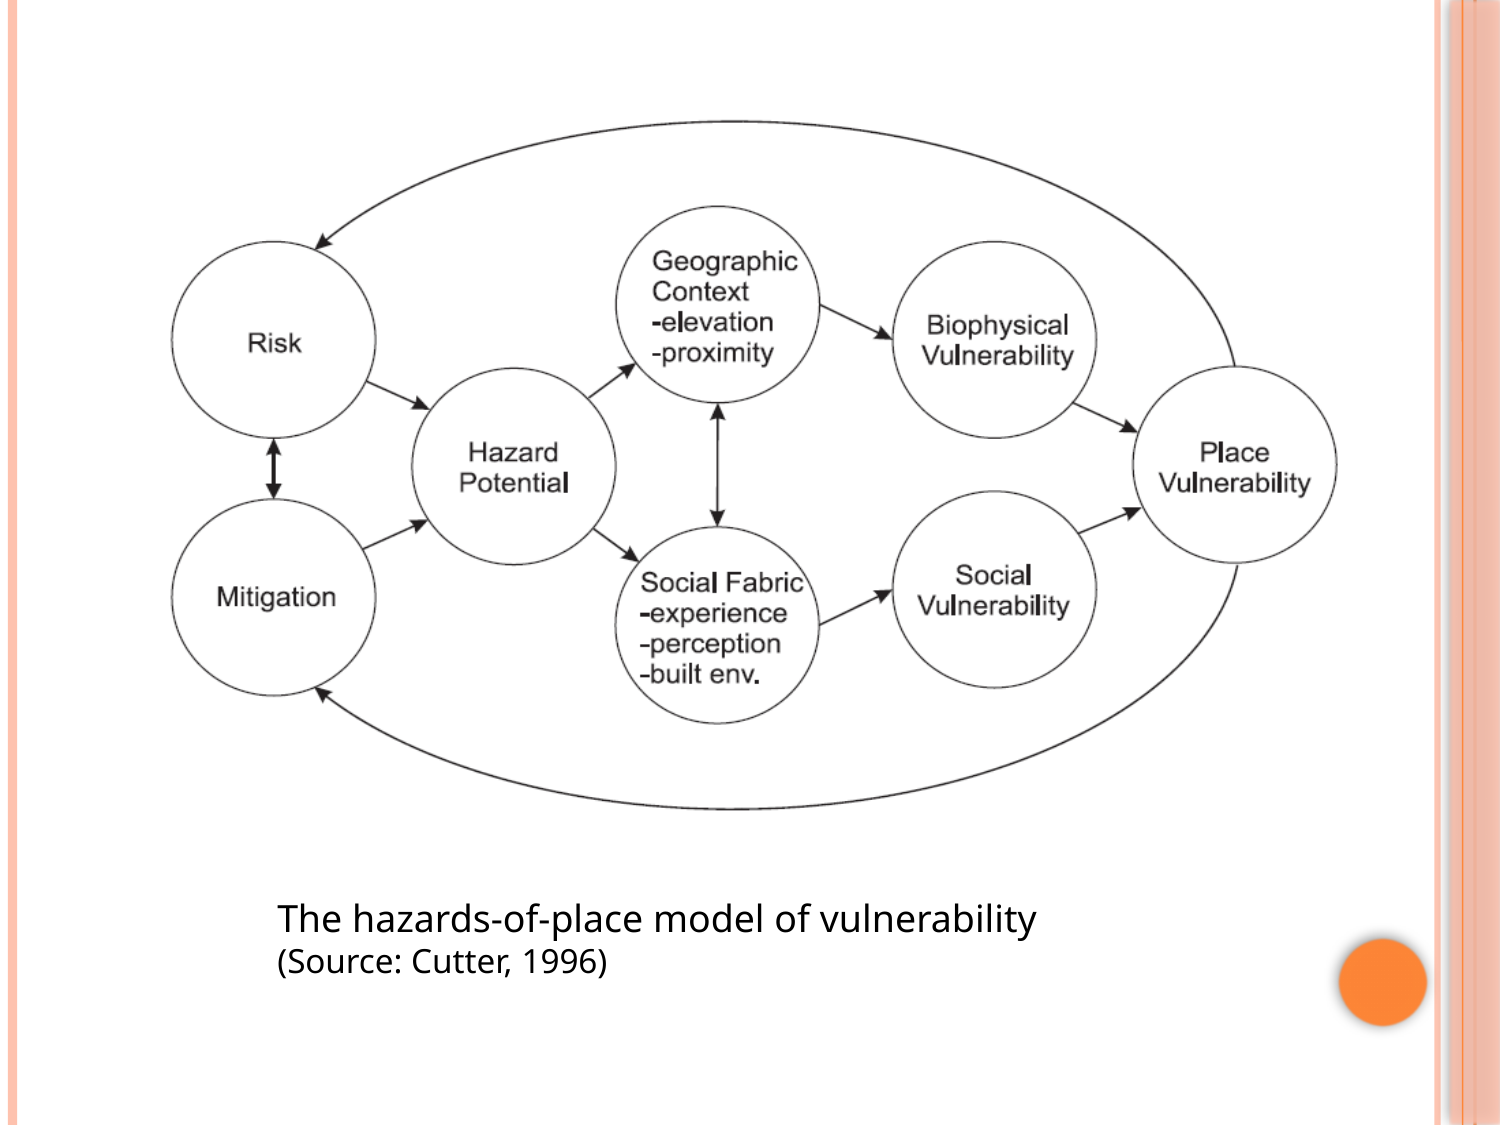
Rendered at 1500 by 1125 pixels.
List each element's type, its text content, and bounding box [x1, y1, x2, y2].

picture [162, 99, 1350, 825]
text_box The hazards-of-place model of vulnerability (Source: Cutter, 1996) [262, 887, 1175, 1033]
